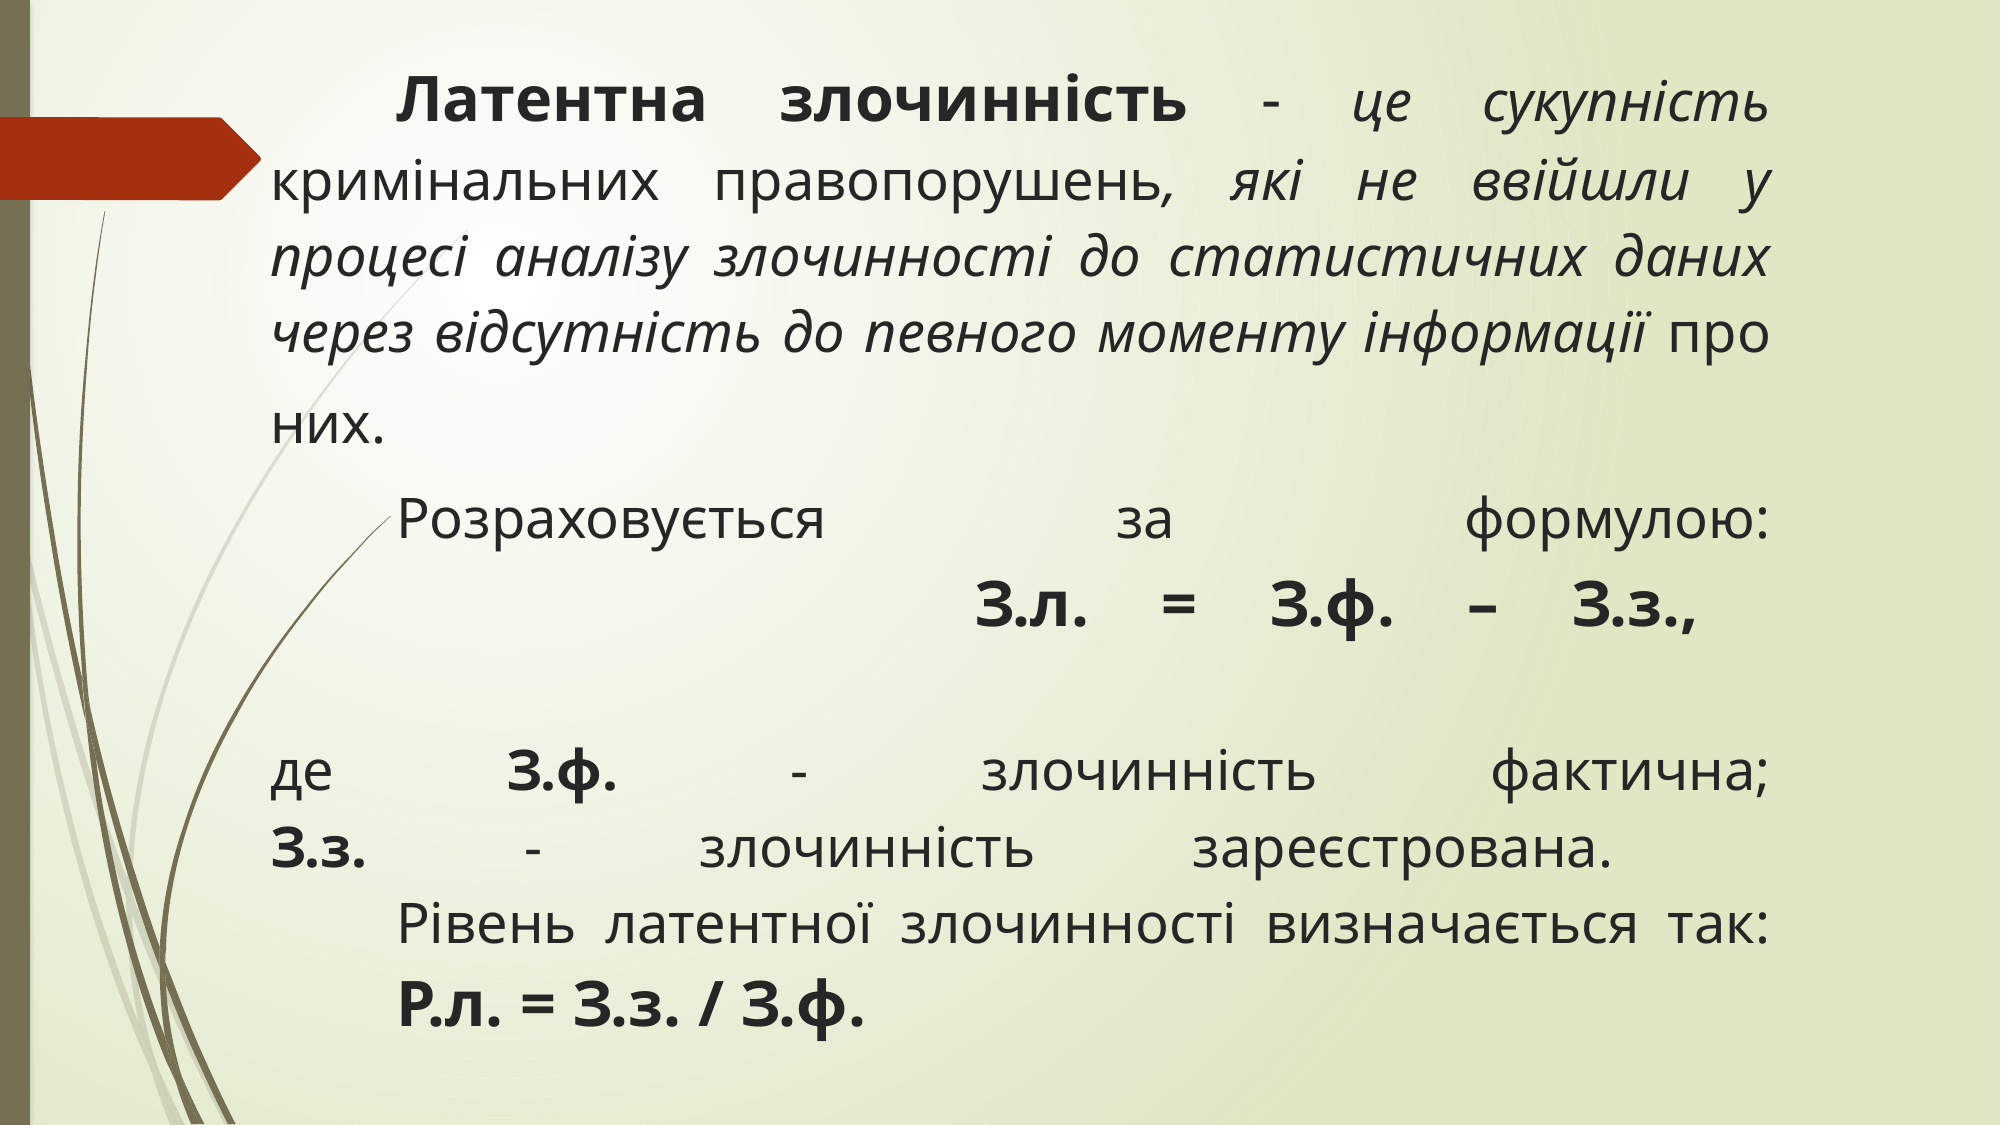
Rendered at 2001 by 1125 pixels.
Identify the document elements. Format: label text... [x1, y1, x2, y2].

title Латентна злочинність - це сукупність кримінальних правопорушень, які не ввійшли у процесі аналізу злочинності до статистичних даних через відсутність до певного моменту інформації про них. Розраховується за формулою: З.л. = З.ф. – З.з., де З.ф. - злочинність фактична; З.з. - злочинність зареєстрована. Рівень латентної злочинності визначається так: Р.л. = З.з. / З.ф. [255, 47, 1787, 1073]
